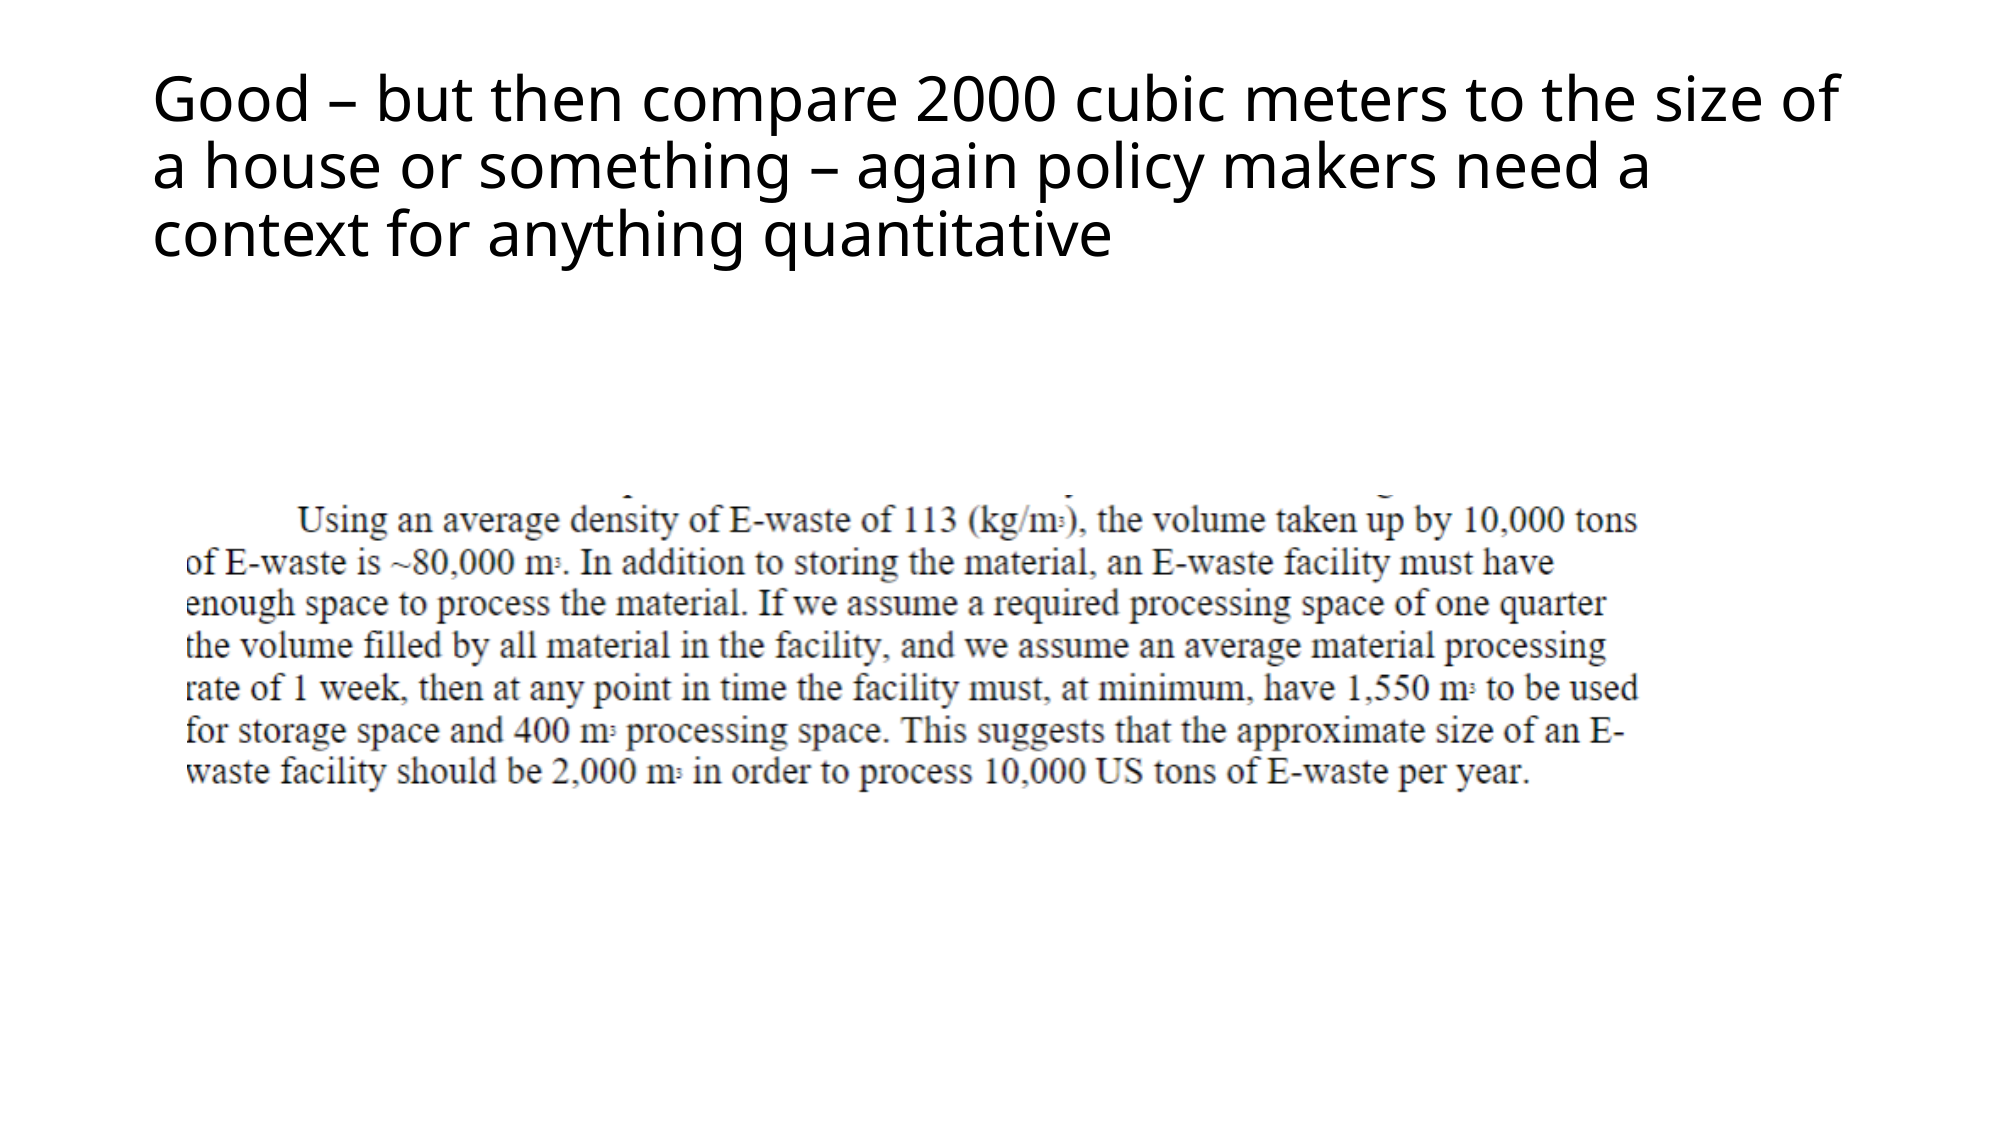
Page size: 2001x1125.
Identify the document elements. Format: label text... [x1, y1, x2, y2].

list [187, 495, 1697, 794]
title Good – but then compare 2000 cubic meters to the size of a house or something – again policy makers need a context for anything quantitative [137, 59, 1863, 278]
